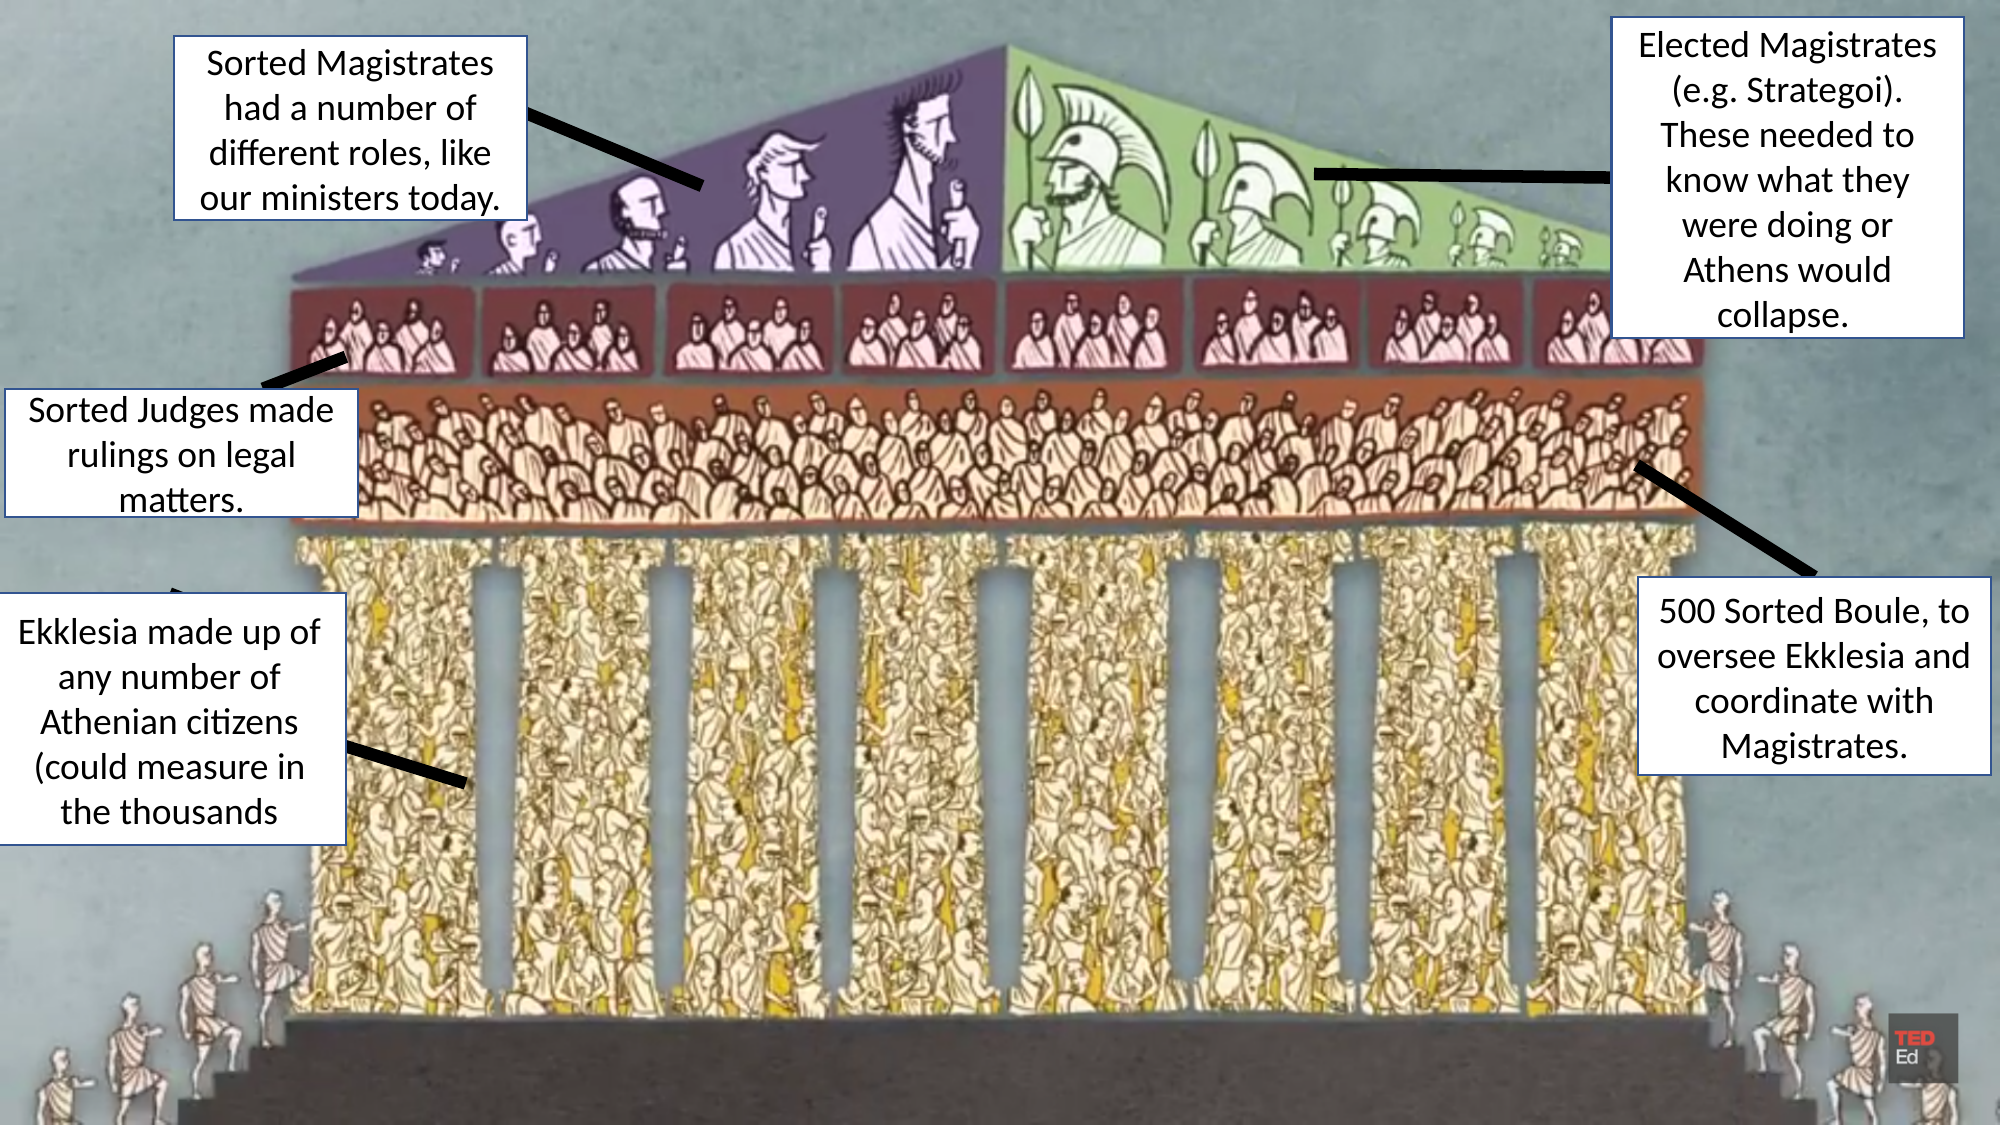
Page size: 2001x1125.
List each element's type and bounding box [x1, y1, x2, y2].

text_box [522, 111, 703, 187]
text_box [1313, 173, 1612, 178]
text_box [262, 356, 346, 389]
text_box [1636, 464, 1815, 577]
text_box [169, 593, 343, 663]
text_box [320, 738, 466, 784]
picture [0, 0, 2000, 1125]
